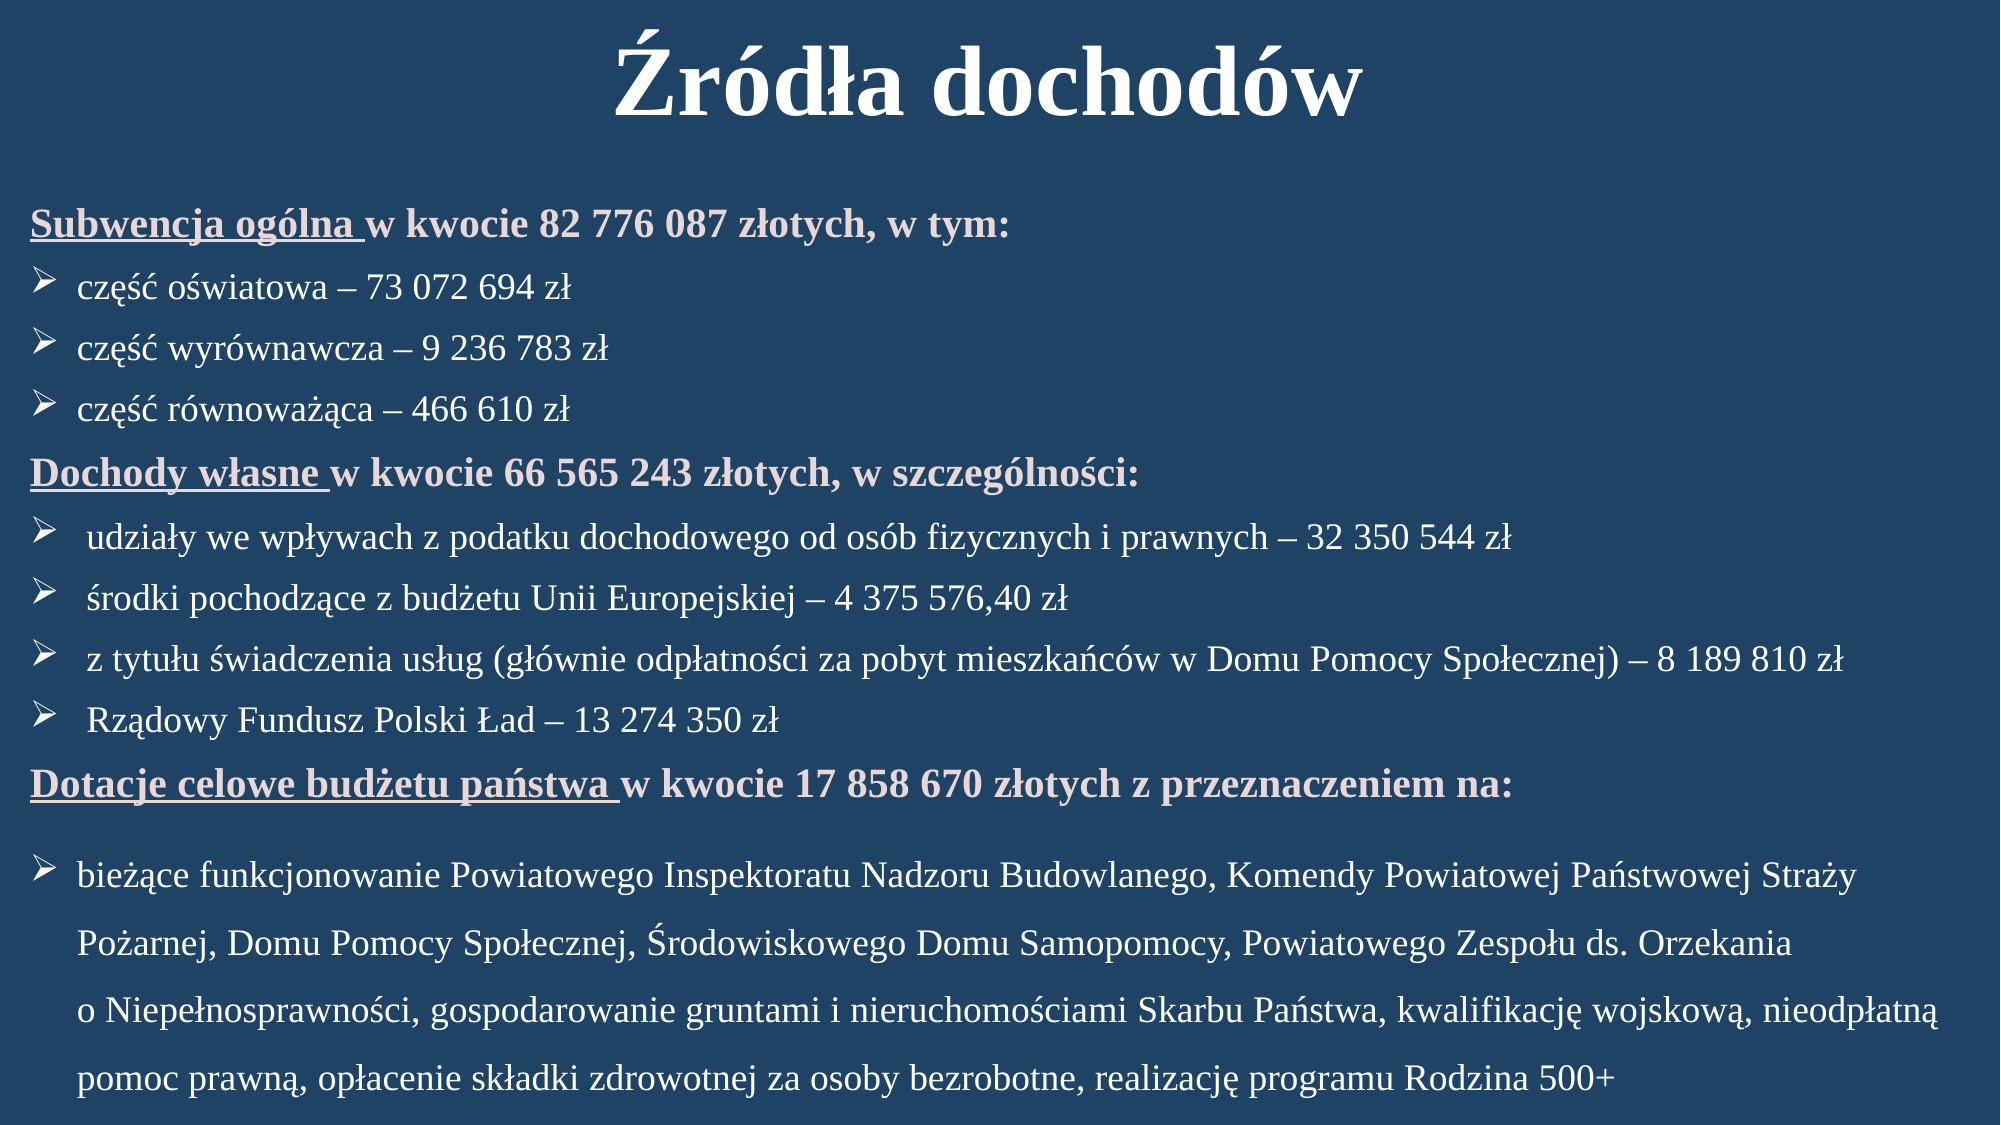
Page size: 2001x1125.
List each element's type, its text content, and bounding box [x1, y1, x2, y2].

subtitle Źródła dochodów Subwencja ogólna w kwocie 82 776 087 złotych, w tym: część oświatowa – 73 072 694 zł część wyrównawcza – 9 236 783 zł część równoważąca – 466 610 zł Dochody własne w kwocie 66 565 243 złotych, w szczególności: udziały we wpływach z podatku dochodowego od osób fizycznych i prawnych – 32 350 544 zł środki pochodzące z budżetu Unii Europejskiej – 4 375 576,40 zł z tytułu świadczenia usług (głównie odpłatności za pobyt mieszkańców w Domu Pomocy Społecznej) – 8 189 810 zł Rządowy Fundusz Polski Ład – 13 274 350 zł Dotacje celowe budżetu państwa w kwocie 17 858 670 złotych z przeznaczeniem na: bieżące funkcjonowanie Powiatowego Inspektoratu Nadzoru Budowlanego, Komendy Powiatowej Państwowej Straży Pożarnej, Domu Pomocy Społecznej, Środowiskowego Domu Samopomocy, Powiatowego Zespołu ds. Orzekania o Niepełnosprawności, gospodarowanie gruntami i nieruchomościami Skarbu Państwa, kwalifikację wojskową, nieodpłatną pomoc prawną, opłacenie składki zdrowotnej za osoby bezrobotne, realizację programu Rodzina 500+ [14, 21, 1986, 1067]
